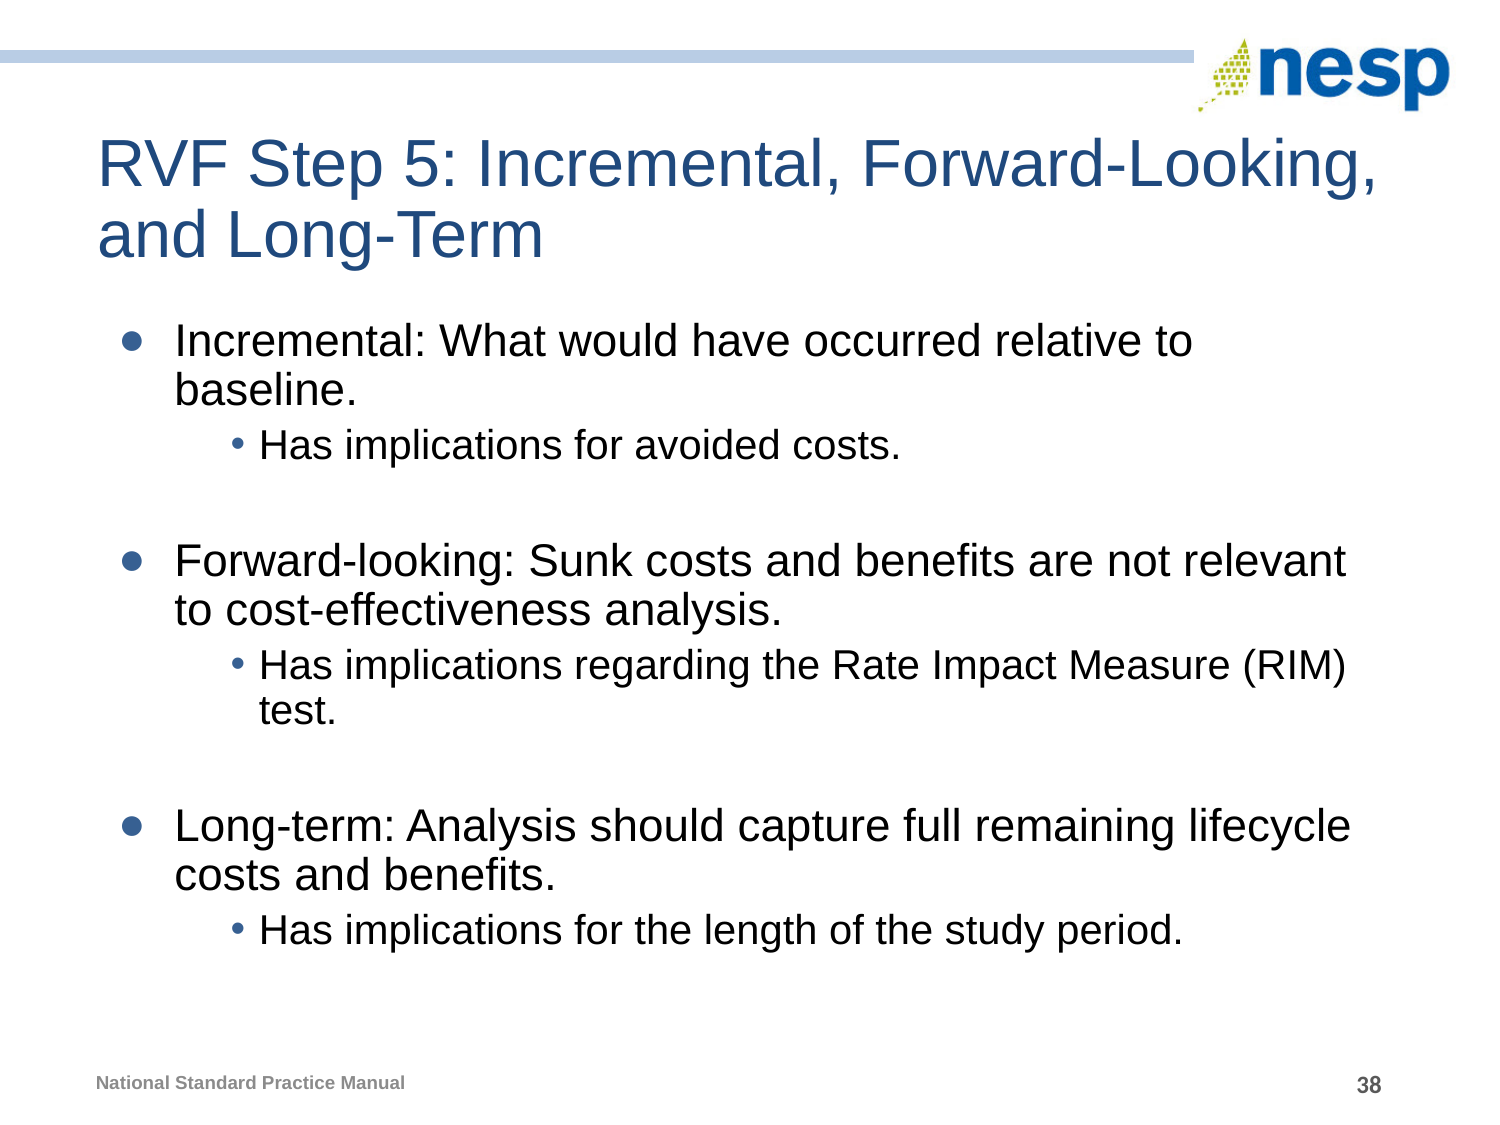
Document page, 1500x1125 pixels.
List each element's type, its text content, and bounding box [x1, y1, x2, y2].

list Incremental: What would have occurred relative to baseline. Has implications for avoided costs. Forward-looking: Sunk costs and benefits are not relevant to cost-effectiveness analysis. Has implications regarding the Rate Impact Measure (RIM) test. Long-term: Analysis should capture full remaining lifecycle costs and benefits. Has implications for the length of the study period. [103, 309, 1397, 1023]
slide_number 38 [1059, 1054, 1397, 1112]
picture [1183, 30, 1462, 127]
title RVF Step 5: Incremental, Forward-Looking, and Long-Term [82, 123, 1397, 278]
